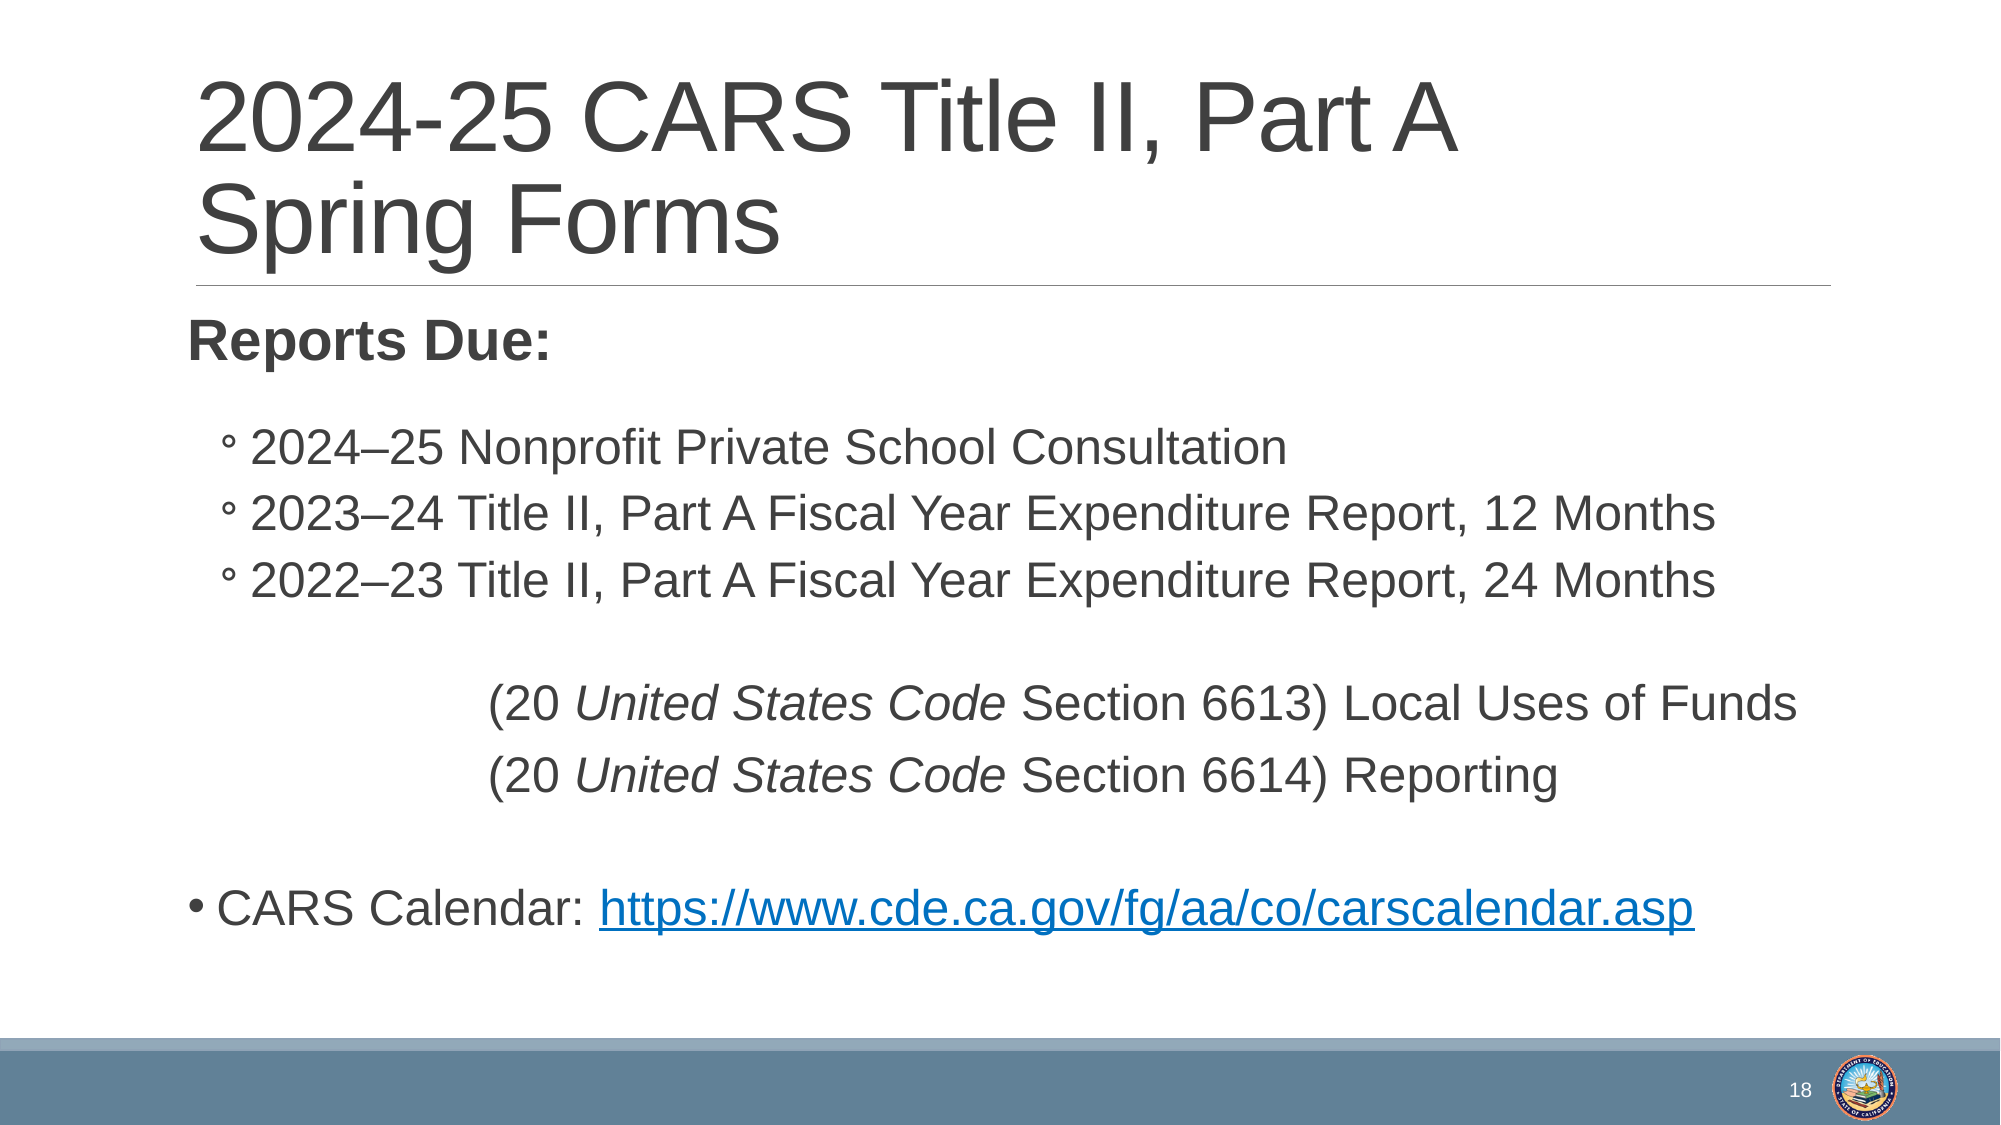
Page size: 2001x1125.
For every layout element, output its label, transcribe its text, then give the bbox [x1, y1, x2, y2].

list Reports Due: 2024–25 Nonprofit Private School Consultation 2023–24 Title II, Part A Fiscal Year Expenditure Report, 12 Months 2022–23 Title II, Part A Fiscal Year Expenditure Report, 24 Months (20 United States Code Section 6613) Local Uses of Funds (20 United States Code Section 6614) Reporting CARS Calendar: https://www.cde.ca.gov/fg/aa/co/carscalendar.asp [179, 302, 1830, 1018]
title 2024-25 CARS Title II, Part A Spring Forms [179, 85, 1830, 282]
slide_number 18 [1611, 1059, 1828, 1119]
picture [1832, 1055, 1899, 1122]
